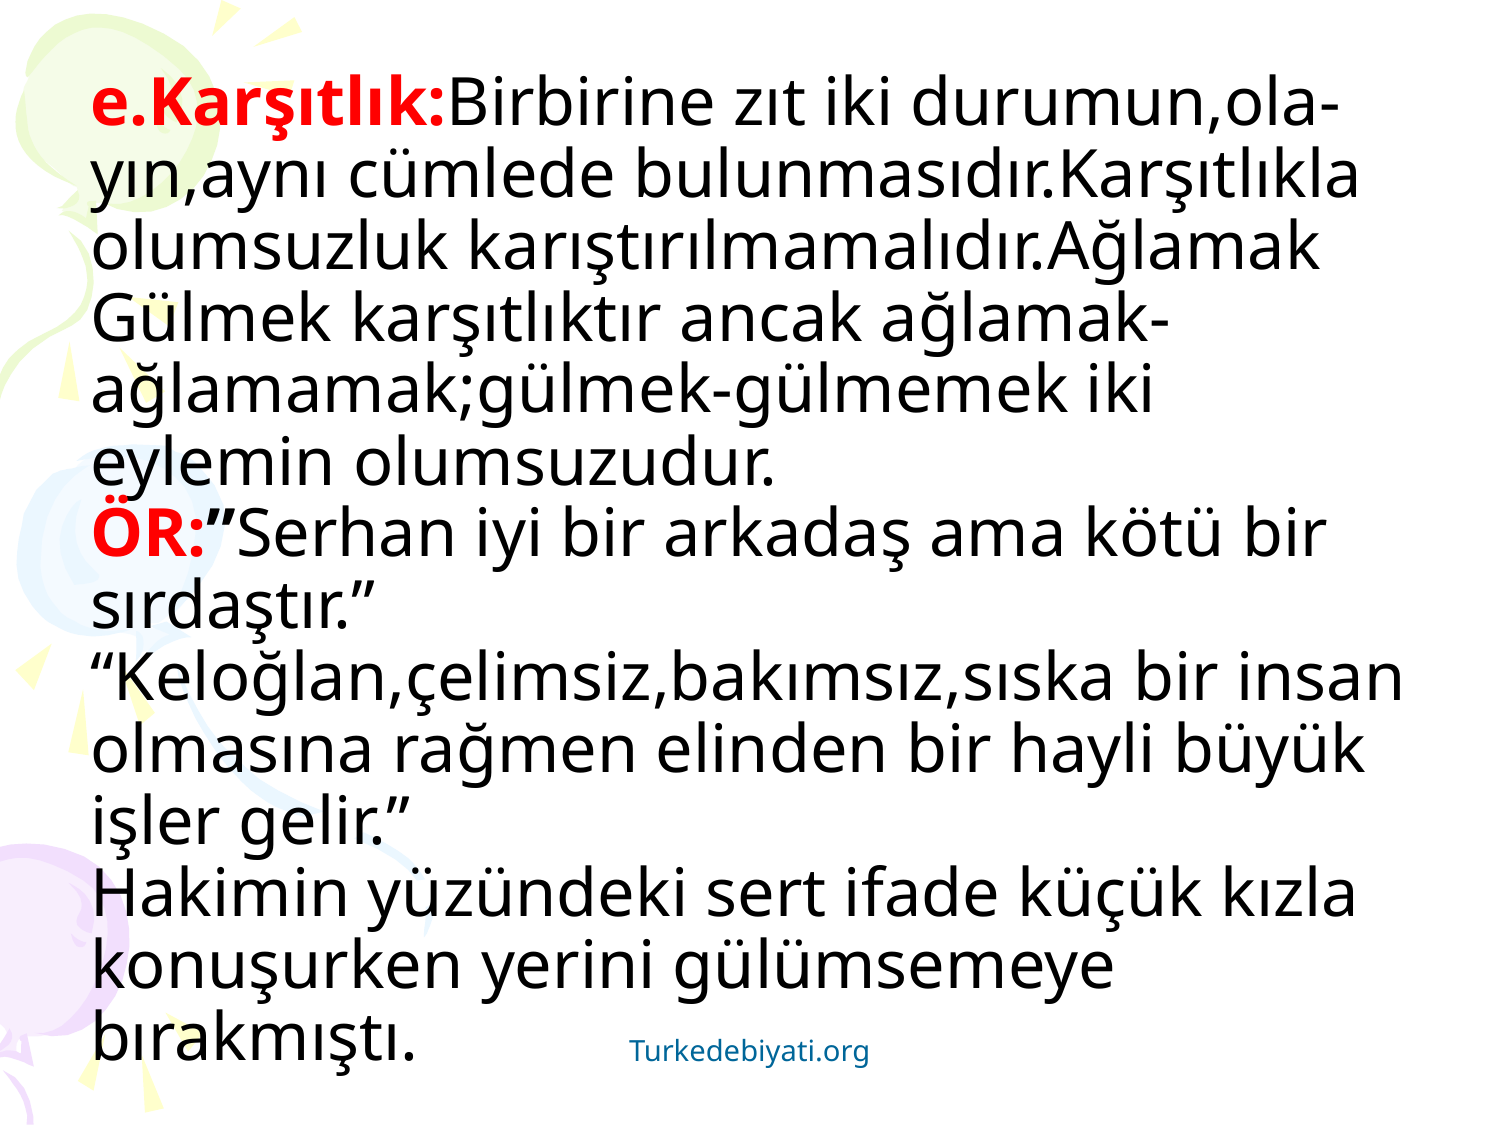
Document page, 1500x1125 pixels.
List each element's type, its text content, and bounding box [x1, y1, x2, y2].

title e.Karşıtlık:Birbirine zıt iki durumun,ola- yın,aynı cümlede bulunmasıdır.Karşıtlıkla olumsuzluk karıştırılmamalıdır.Ağlamak Gülmek karşıtlıktır ancak ağlamak-ağlamamak;gülmek-gülmemek iki eylemin olumsuzudur. ÖR:”Serhan iyi bir arkadaş ama kötü bir sırdaştır.” “Keloğlan,çelimsiz,bakımsız,sıska bir insan olmasına rağmen elinden bir hayli büyük işler gelir.” Hakimin yüzündeki sert ifade küçük kızla konuşurken yerini gülümsemeye bırakmıştı. [75, 45, 1425, 1083]
footer Turkedebiyati.org [512, 1025, 988, 1100]
